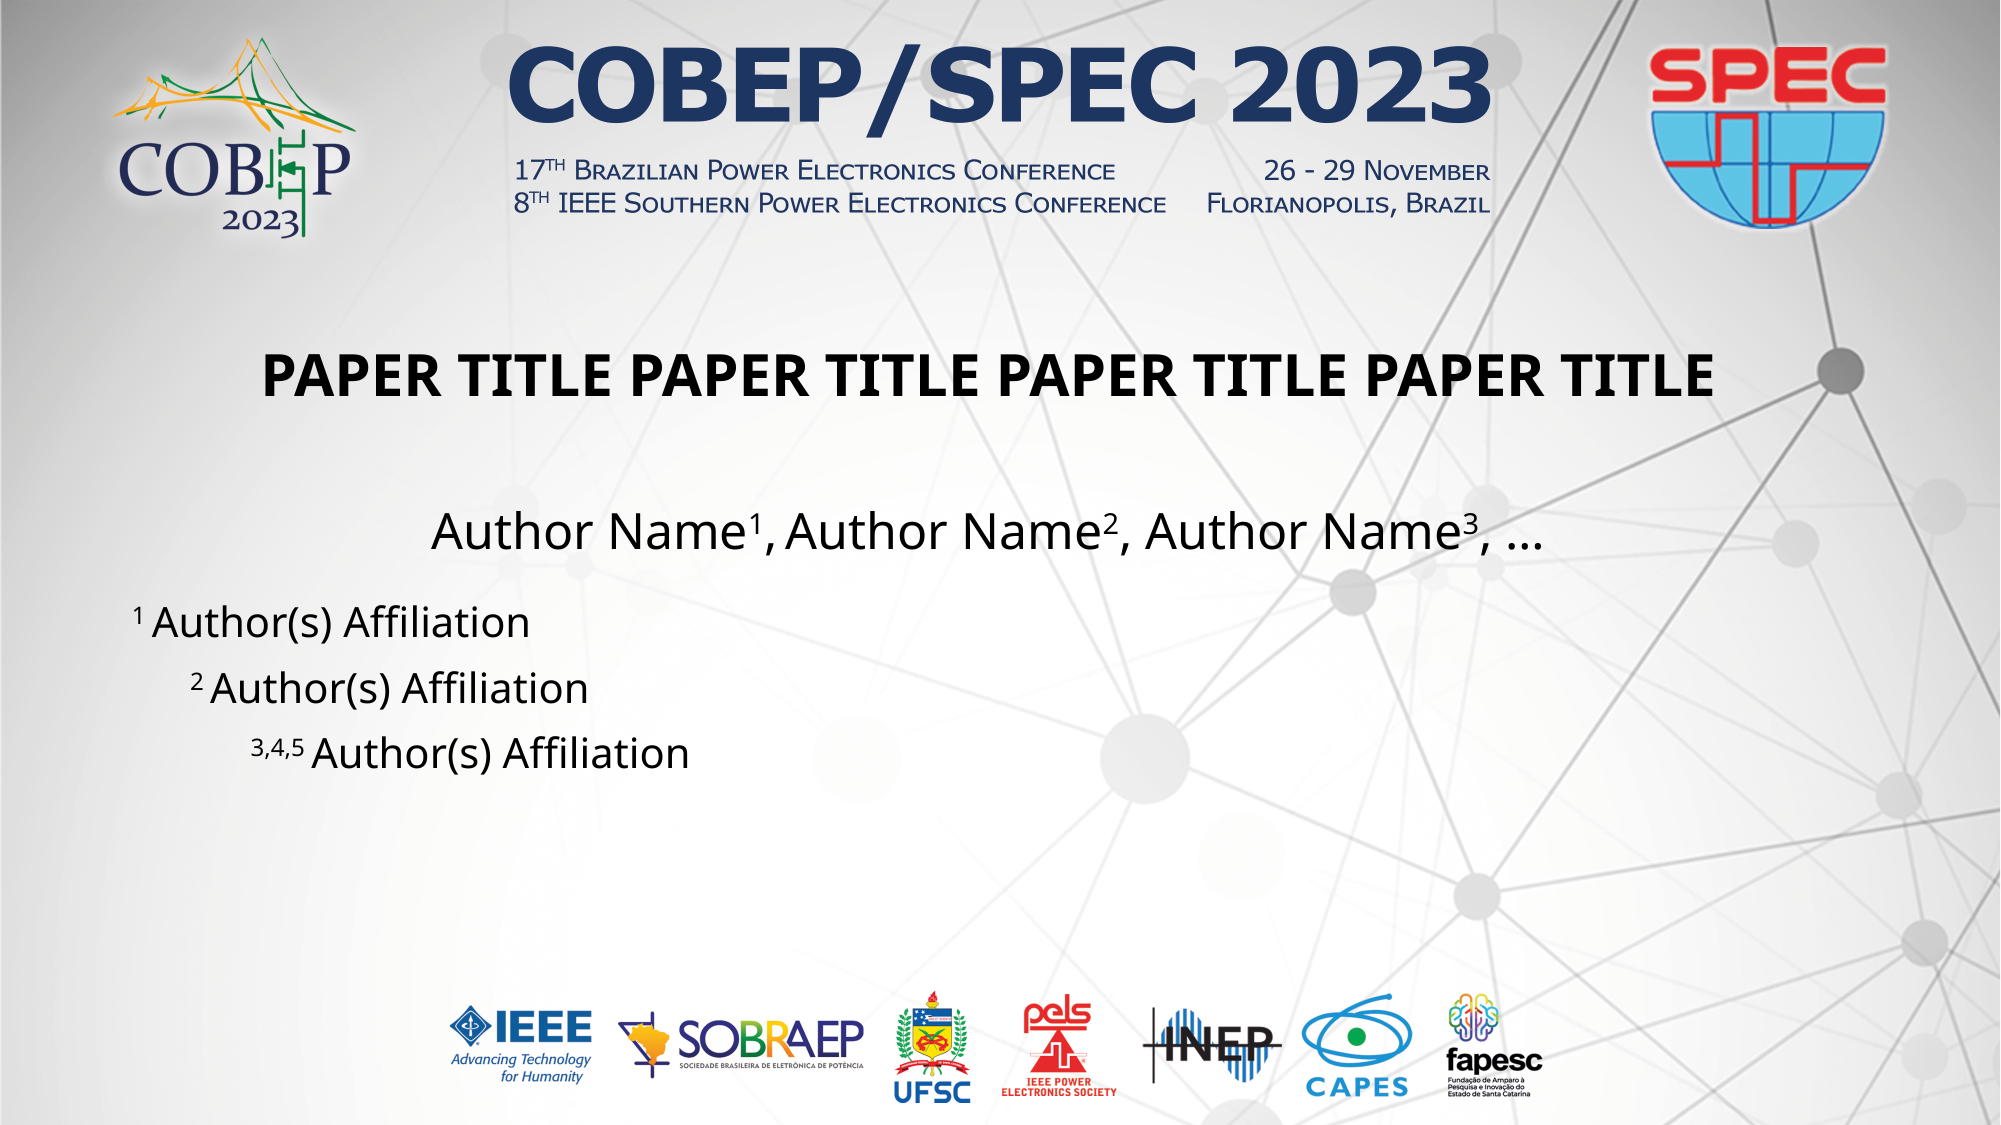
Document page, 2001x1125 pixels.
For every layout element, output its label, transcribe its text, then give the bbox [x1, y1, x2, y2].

subtitle Author Name1, Author Name2, Author Name3, … [117, 483, 1860, 575]
list 1 Author(s) Affiliation 2 Author(s) Affiliation 3,4,5 Author(s) Affiliation [117, 593, 1860, 833]
title PAPER TITLE PAPER TITLE PAPER TITLE PAPER TITLE [117, 291, 1860, 465]
picture [0, 0, 2001, 1125]
